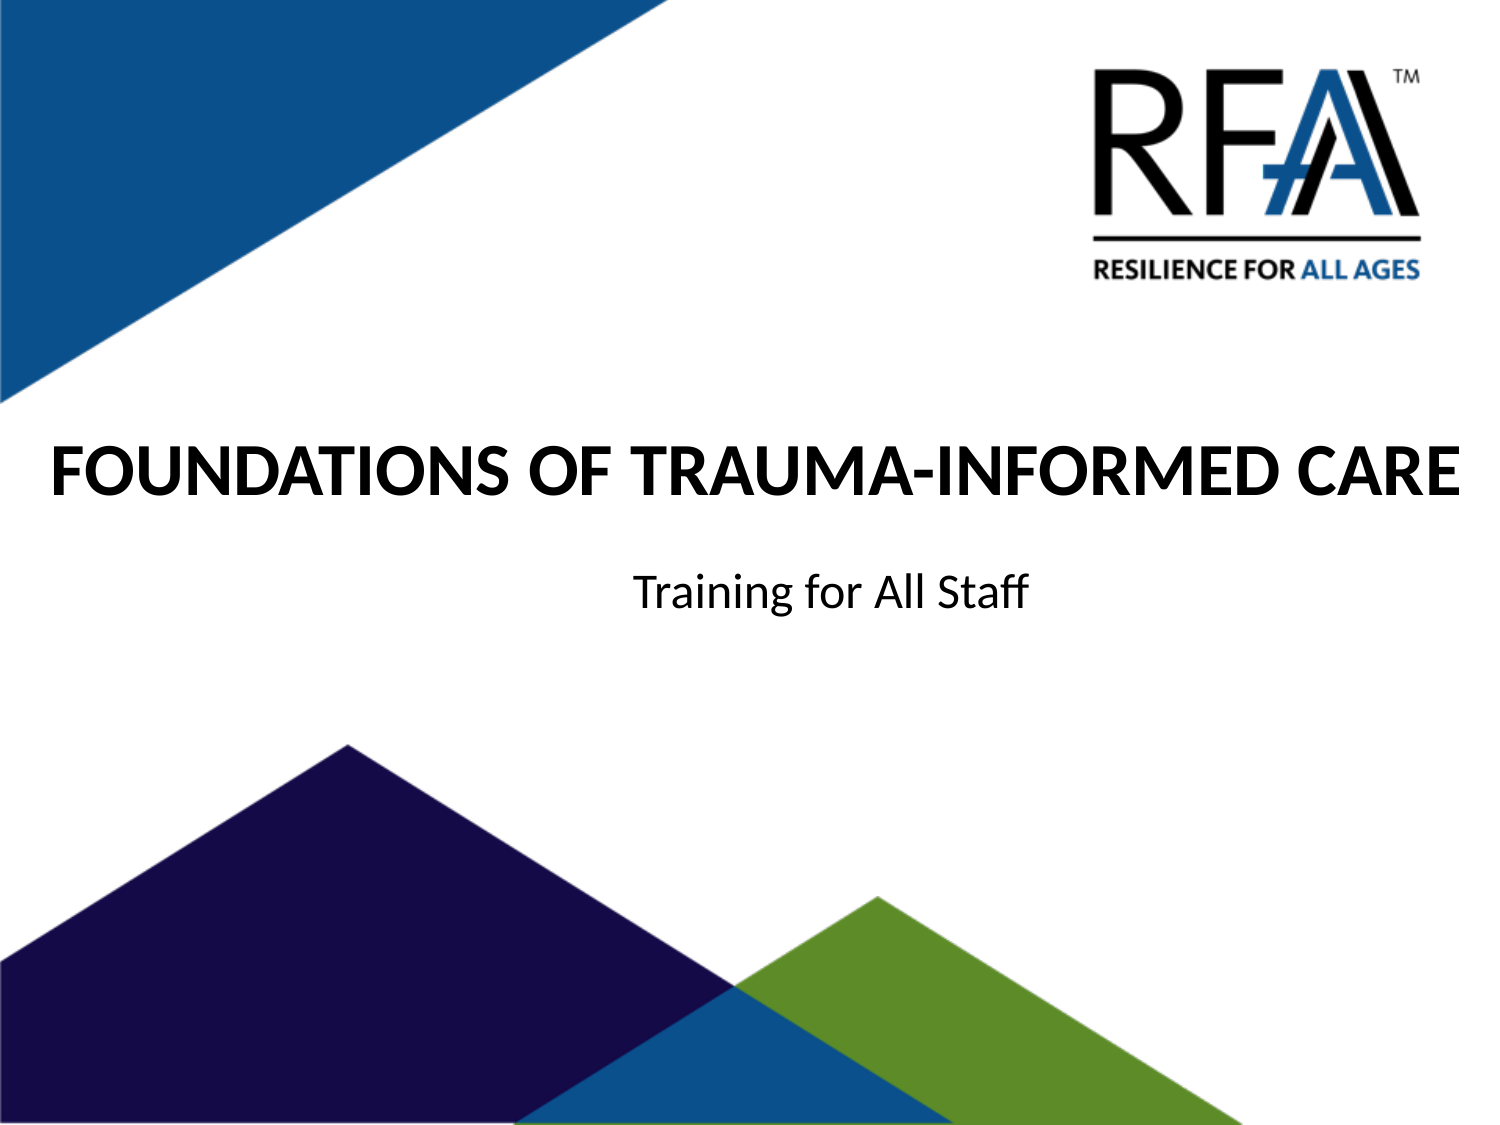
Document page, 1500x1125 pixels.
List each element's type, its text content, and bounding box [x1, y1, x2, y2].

subtitle Training for All Staff [350, 558, 1313, 718]
picture [0, 0, 1500, 1125]
title FOUNDATIONS OF TRAUMA-INFORMED CARE [50, 348, 1500, 520]
